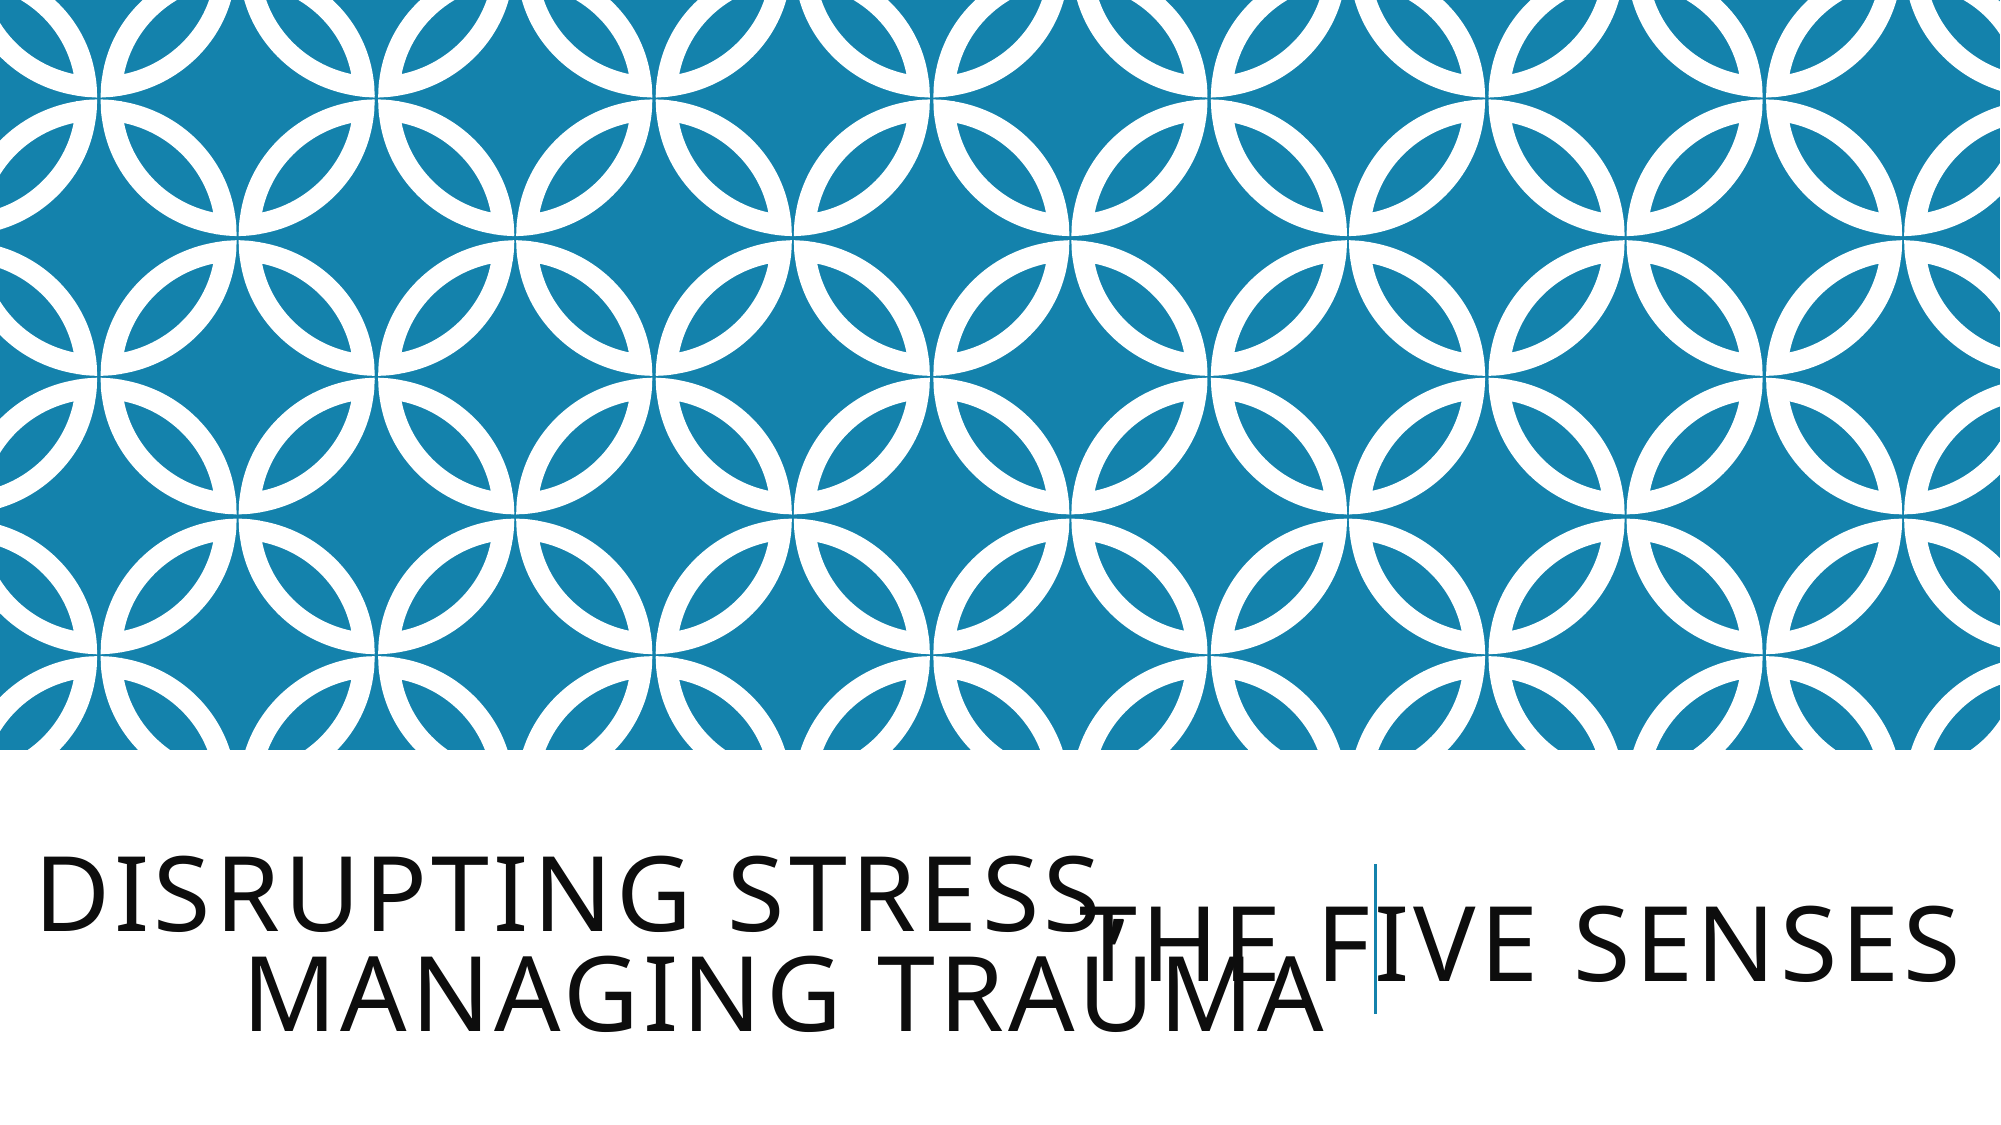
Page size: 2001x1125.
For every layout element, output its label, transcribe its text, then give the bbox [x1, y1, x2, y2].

text_box The Five Senses [702, 831, 1978, 1072]
title DISRupting STRESS, Managing TRAUMA [0, 831, 702, 1072]
